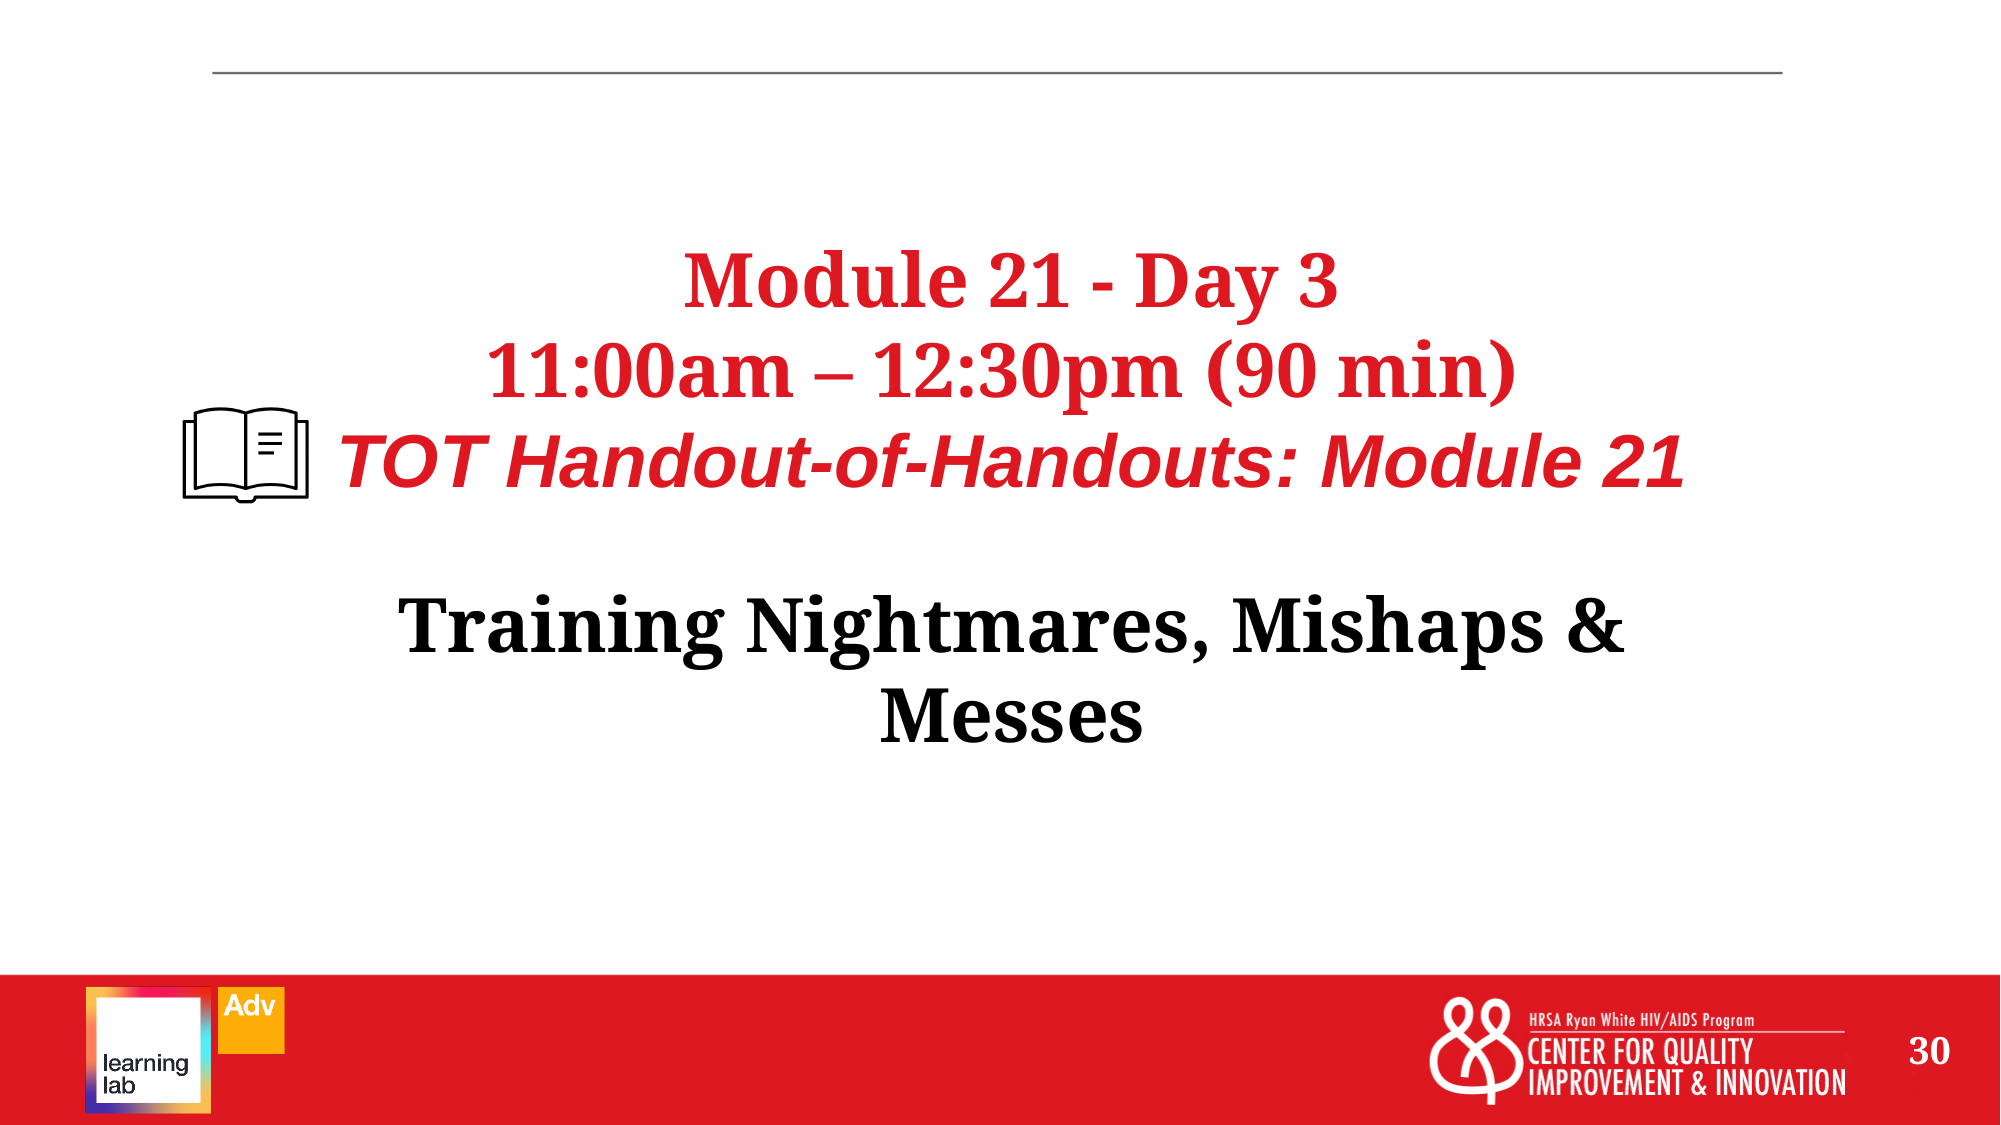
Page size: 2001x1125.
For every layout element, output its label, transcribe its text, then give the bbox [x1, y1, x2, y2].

title Training Nightmares, Mishaps & Messes [334, 600, 1691, 825]
picture [0, 0, 2000, 1125]
text_box Module 21 - Day 3 11:00am – 12:30pm (90 min) TOT Handout-of-Handouts: Module 21 [293, 224, 1732, 510]
